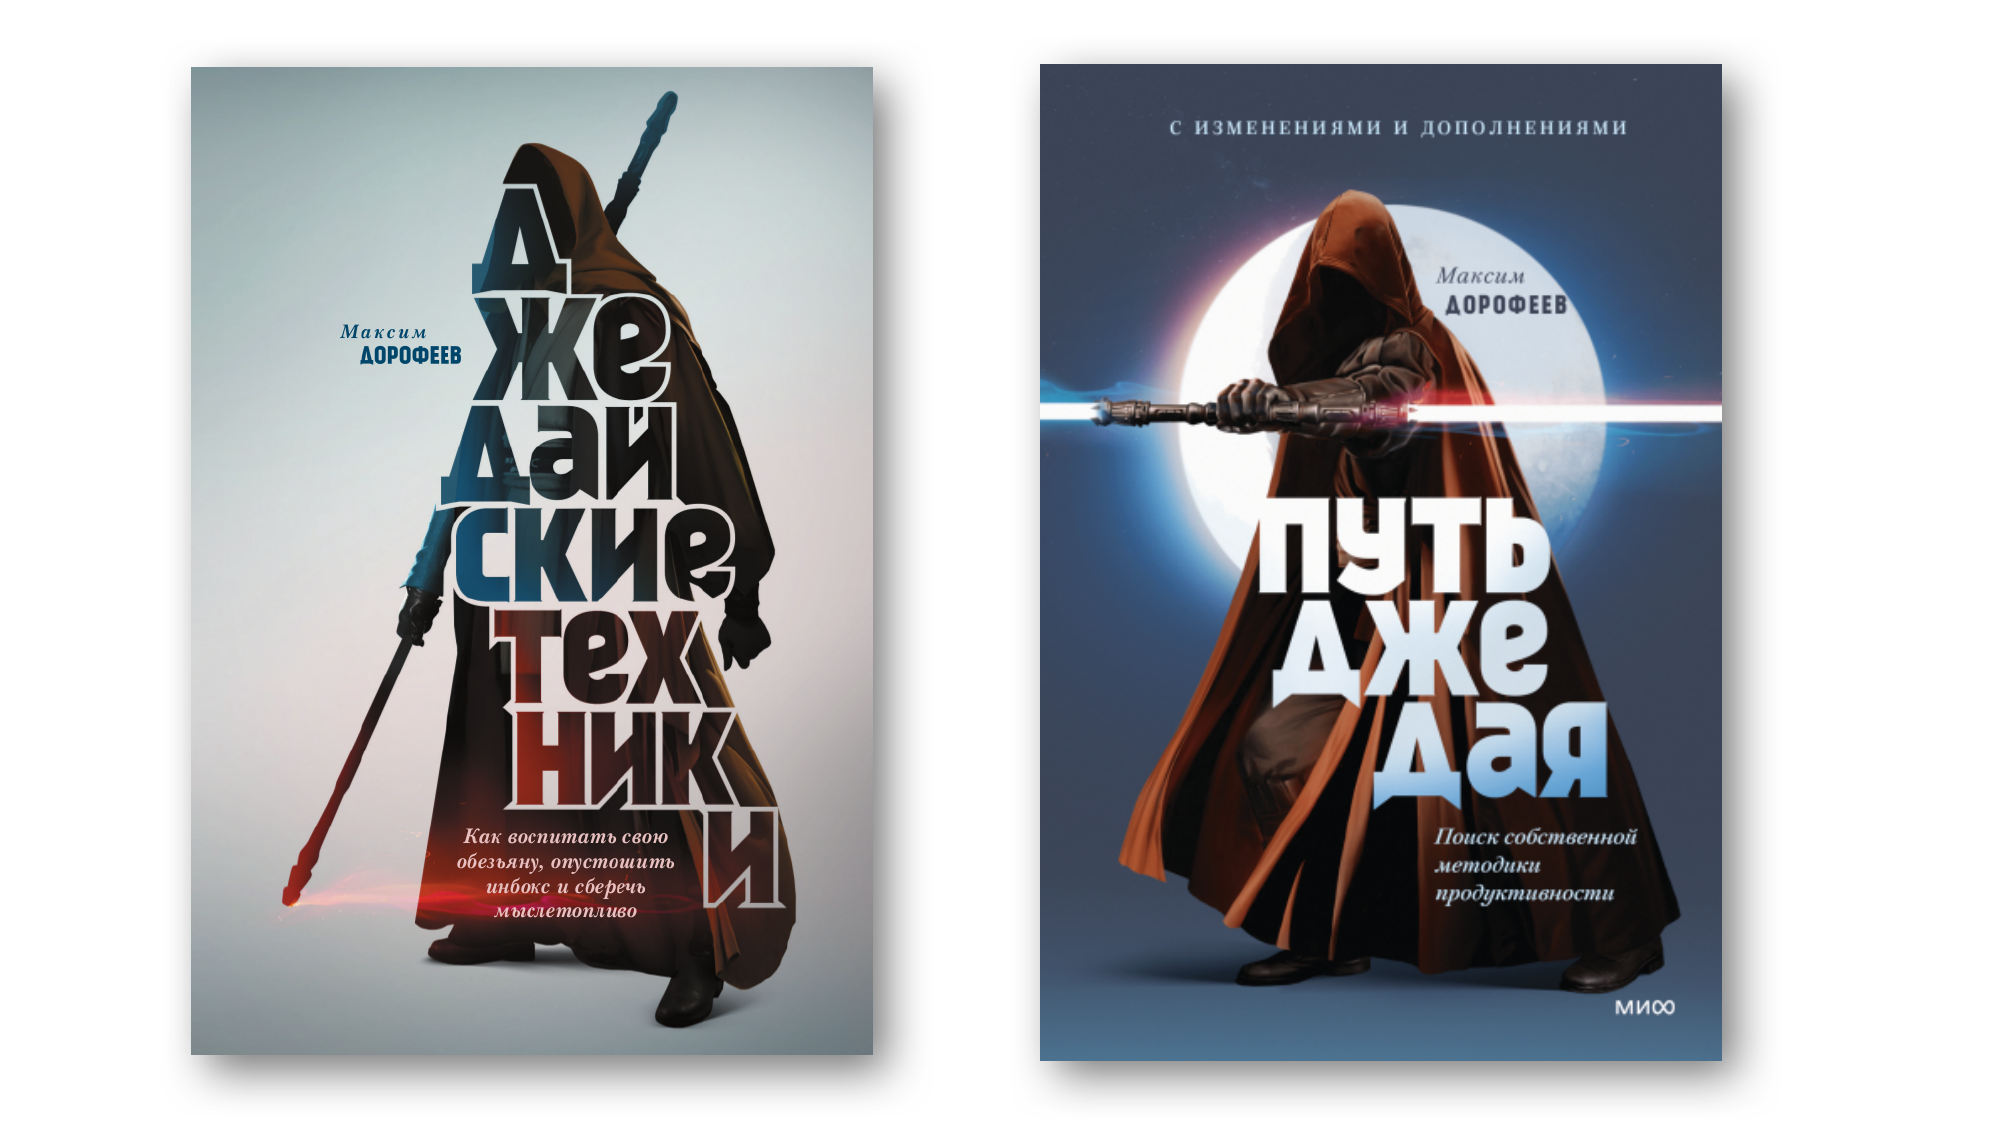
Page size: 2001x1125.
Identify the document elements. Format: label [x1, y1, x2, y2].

picture [191, 67, 873, 1055]
picture [1040, 64, 1722, 1061]
